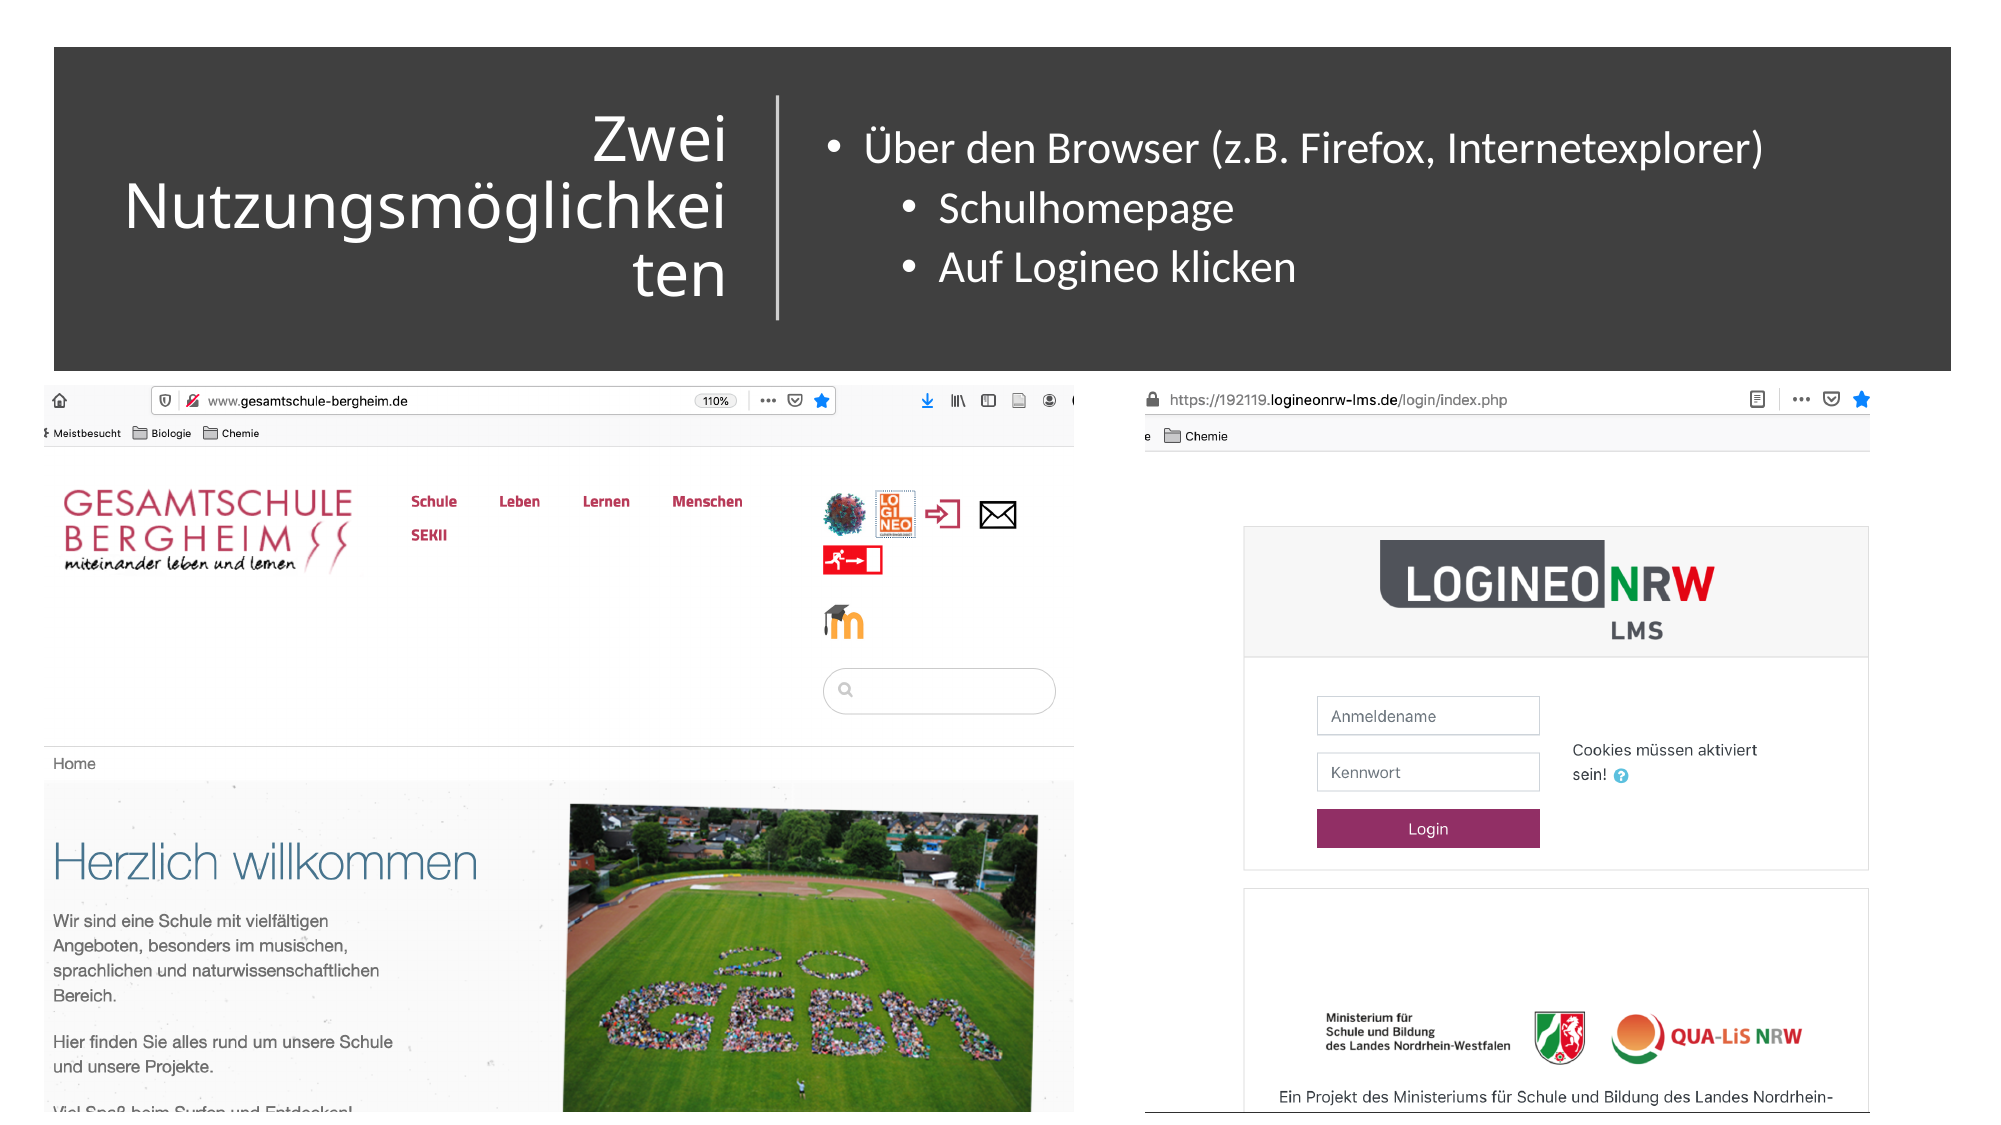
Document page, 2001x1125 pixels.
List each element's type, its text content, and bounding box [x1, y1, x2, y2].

title Zwei Nutzungsmöglichkeiten [106, 83, 744, 334]
picture [44, 385, 1074, 1112]
picture [1145, 386, 1870, 1113]
list Über den Browser (z.B. Firefox, Internetexplorer) Schulhomepage Auf Logineo klicken [811, 83, 1896, 334]
text_box [63, 57, 1942, 361]
